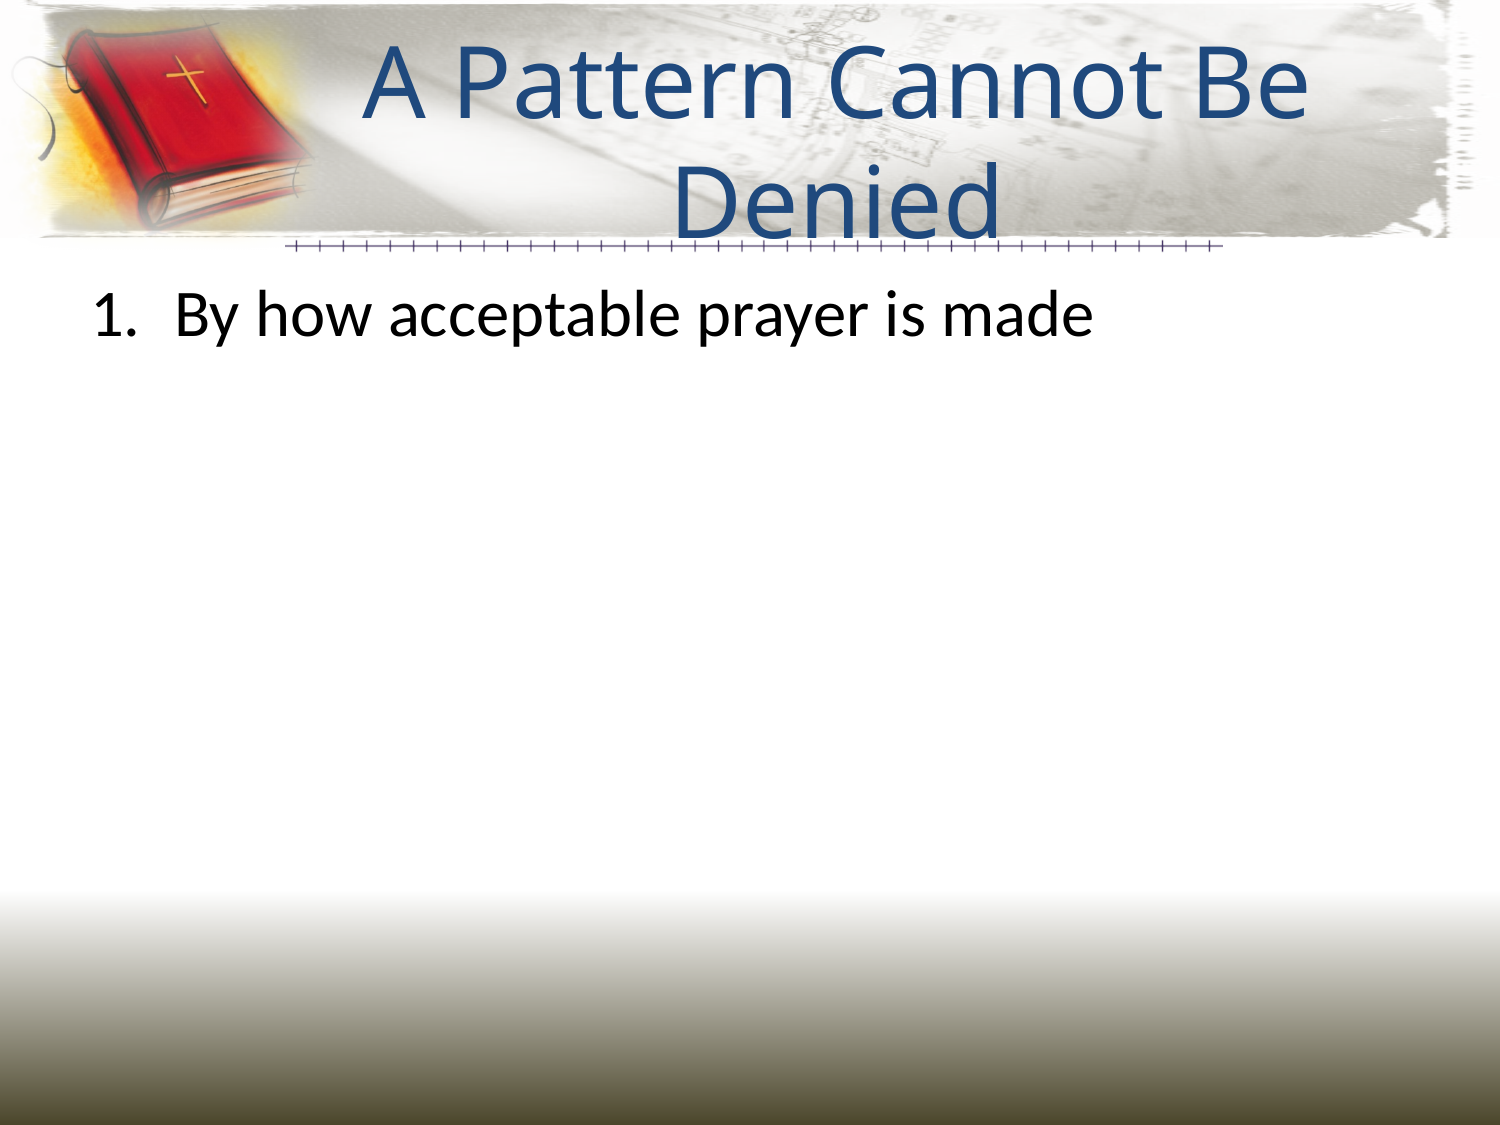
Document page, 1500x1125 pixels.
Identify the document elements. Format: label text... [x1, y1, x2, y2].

picture [78, 79, 249, 172]
list By how acceptable prayer is made [75, 262, 1425, 1005]
title A Pattern Cannot Be Denied [249, 45, 1425, 233]
picture [285, 237, 1223, 254]
